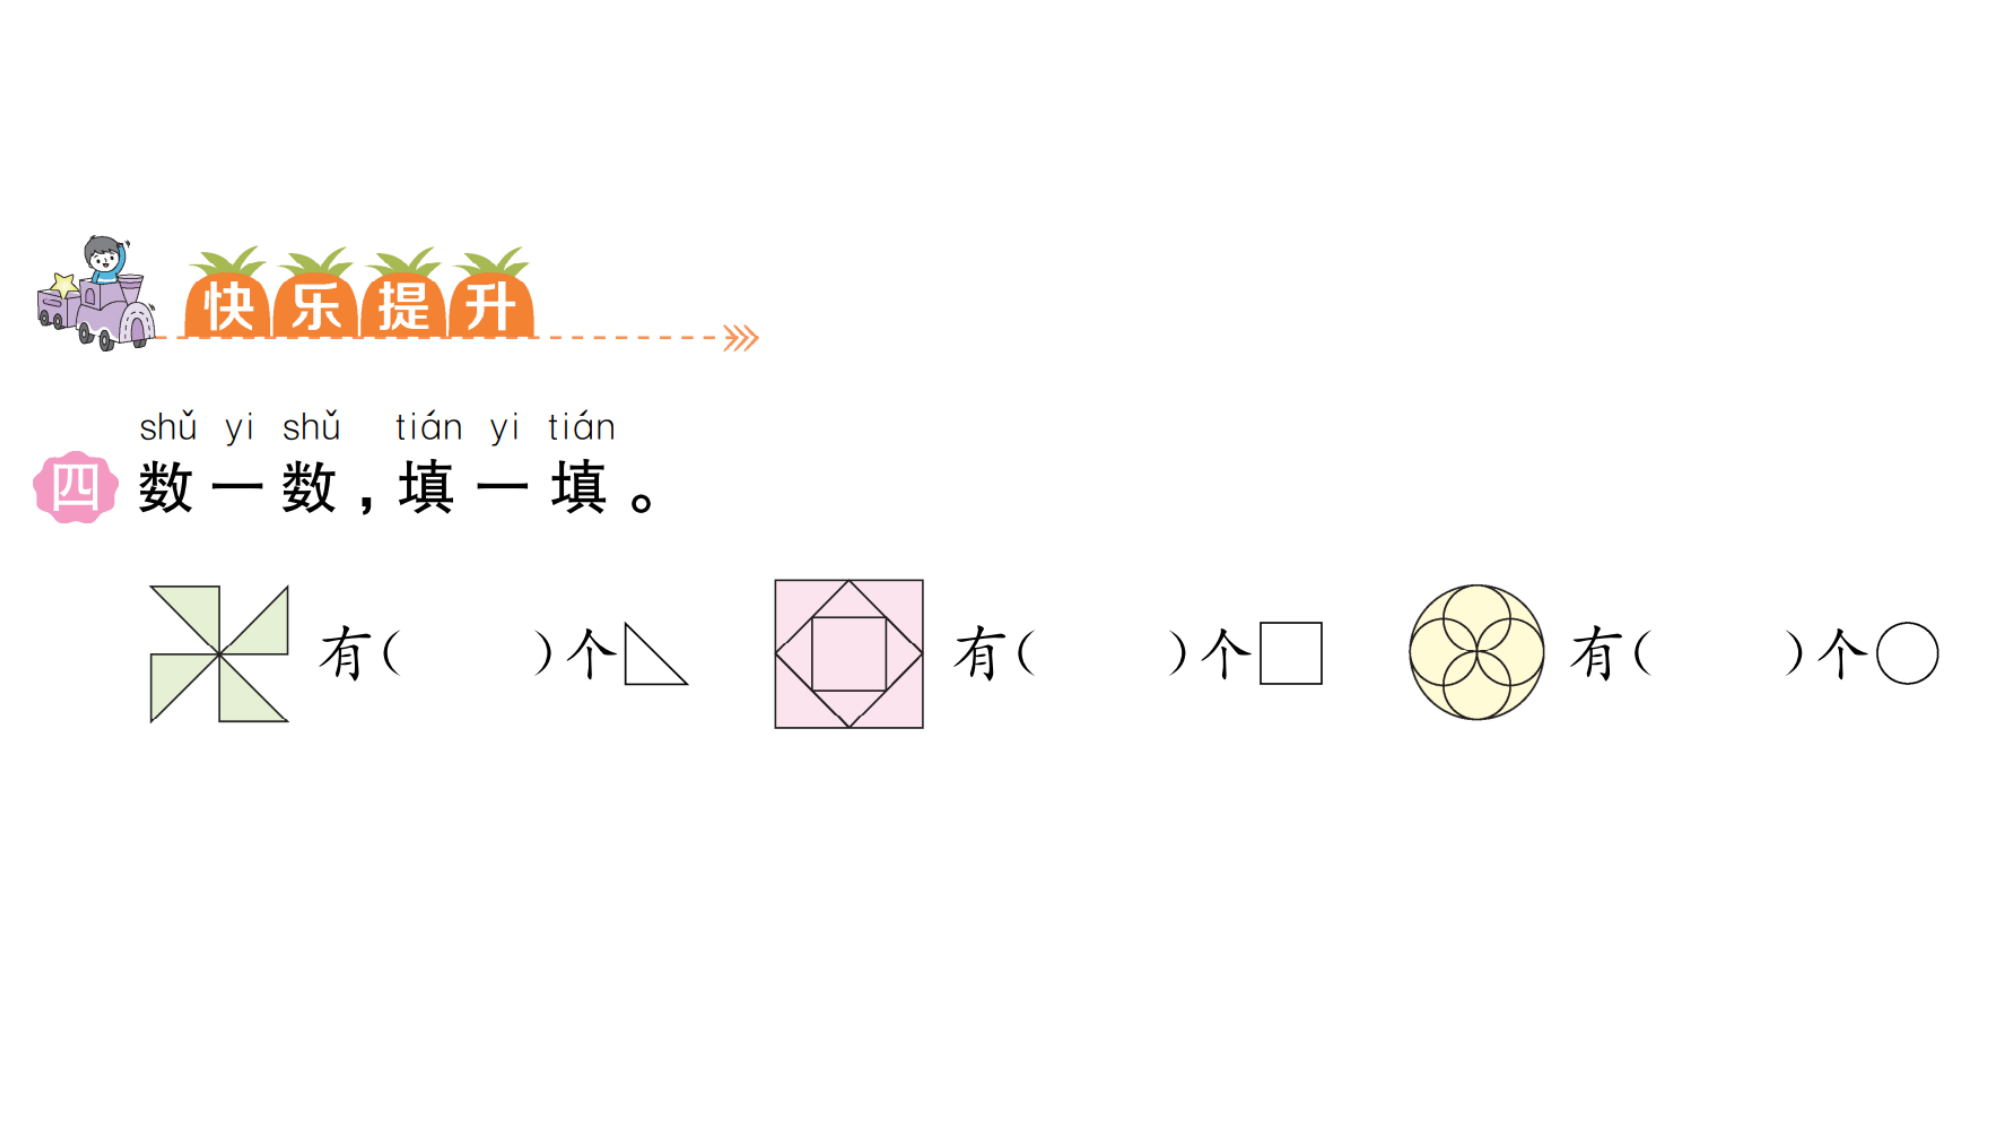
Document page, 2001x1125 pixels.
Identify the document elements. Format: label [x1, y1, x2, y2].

picture [7, 208, 1961, 754]
